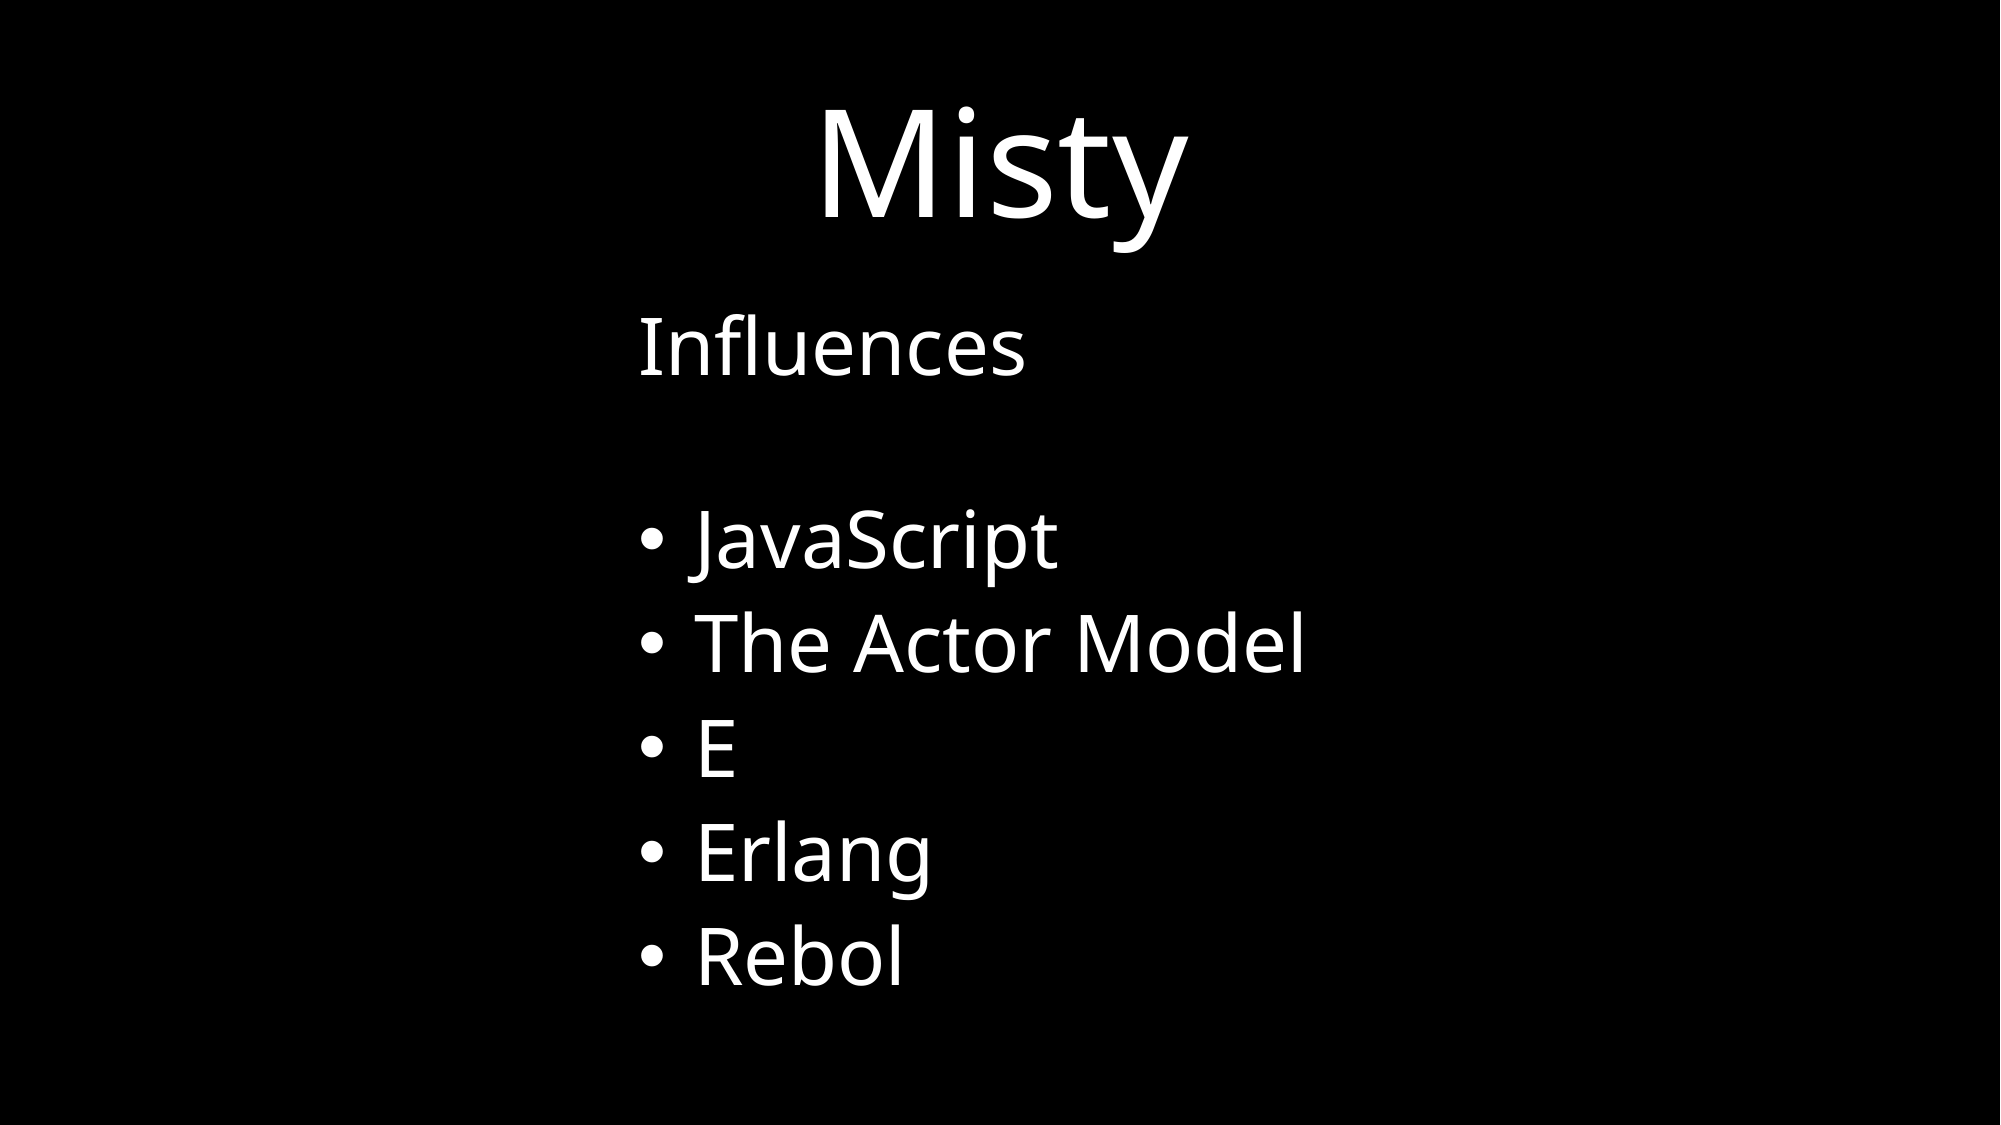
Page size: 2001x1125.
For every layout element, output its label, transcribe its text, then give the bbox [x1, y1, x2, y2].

list Influences JavaScript The Actor Model E Erlang Rebol [623, 299, 1863, 1014]
title Misty [137, 59, 1863, 278]
